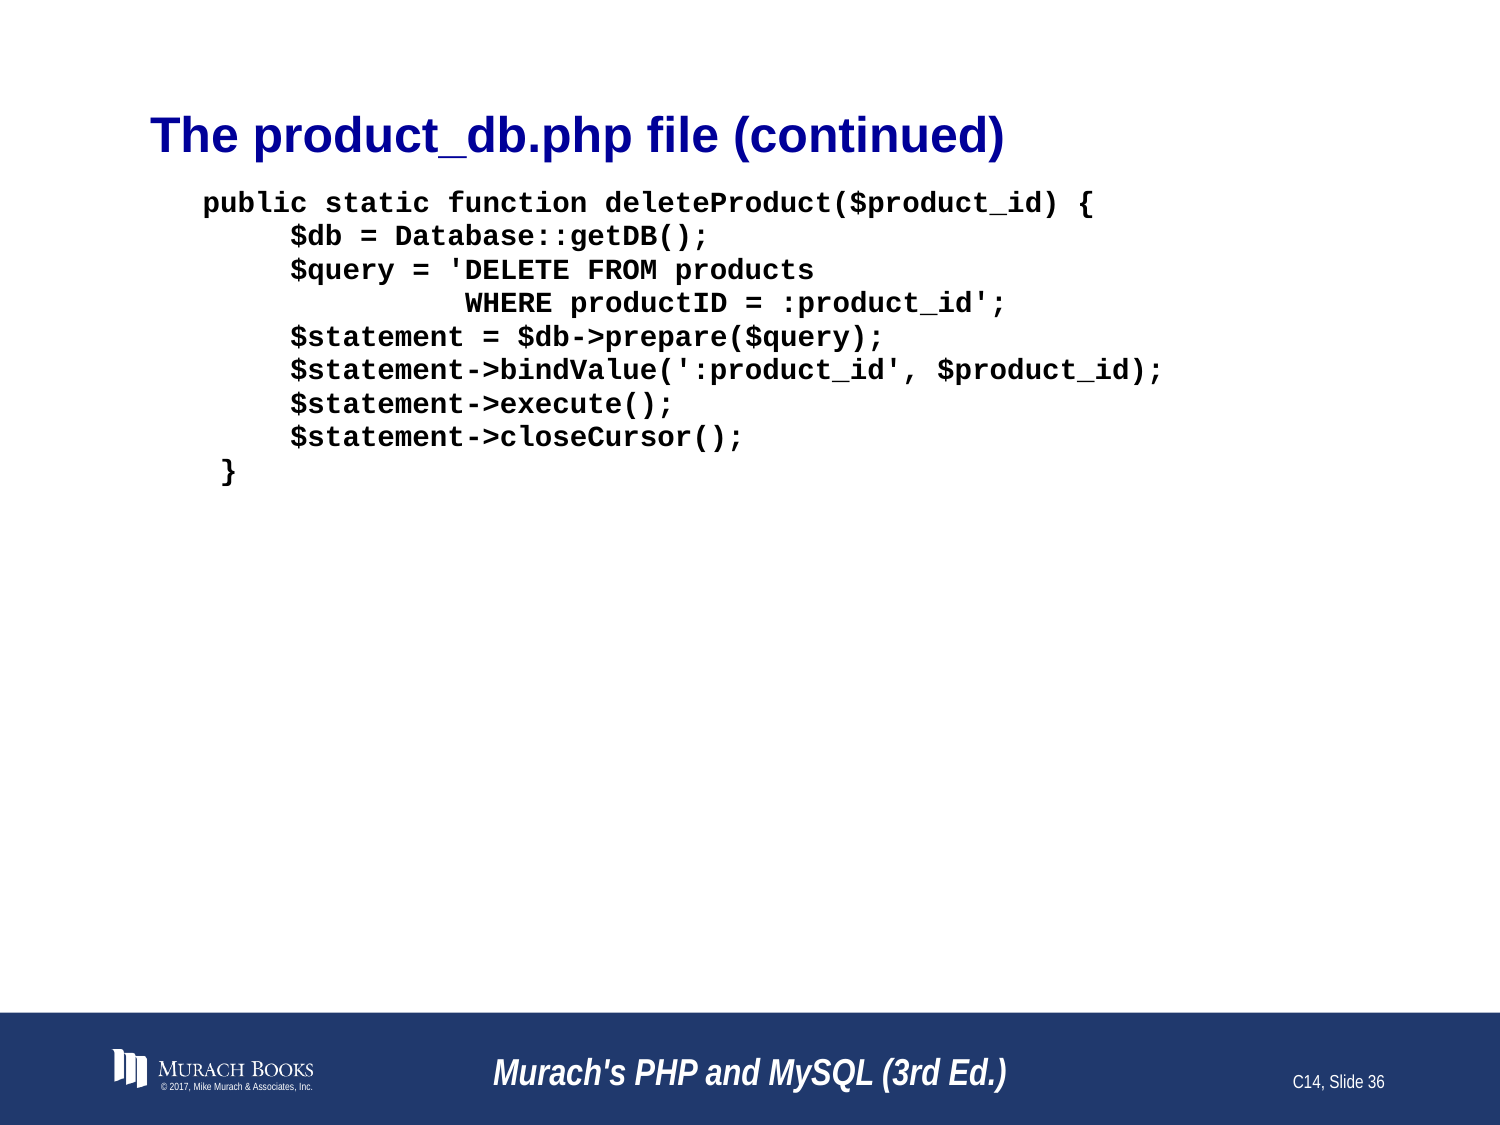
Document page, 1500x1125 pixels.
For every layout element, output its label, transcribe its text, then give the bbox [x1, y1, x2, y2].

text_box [149, 187, 1348, 585]
title The product_db.php file (continued) [150, 101, 1350, 163]
slide_number C14, Slide 36 [1087, 1025, 1400, 1100]
slide_number Murach's PHP and MySQL (3rd Ed.) [463, 1025, 1050, 1100]
footer © 2017, Mike Murach & Associates, Inc. [12, 1025, 463, 1100]
